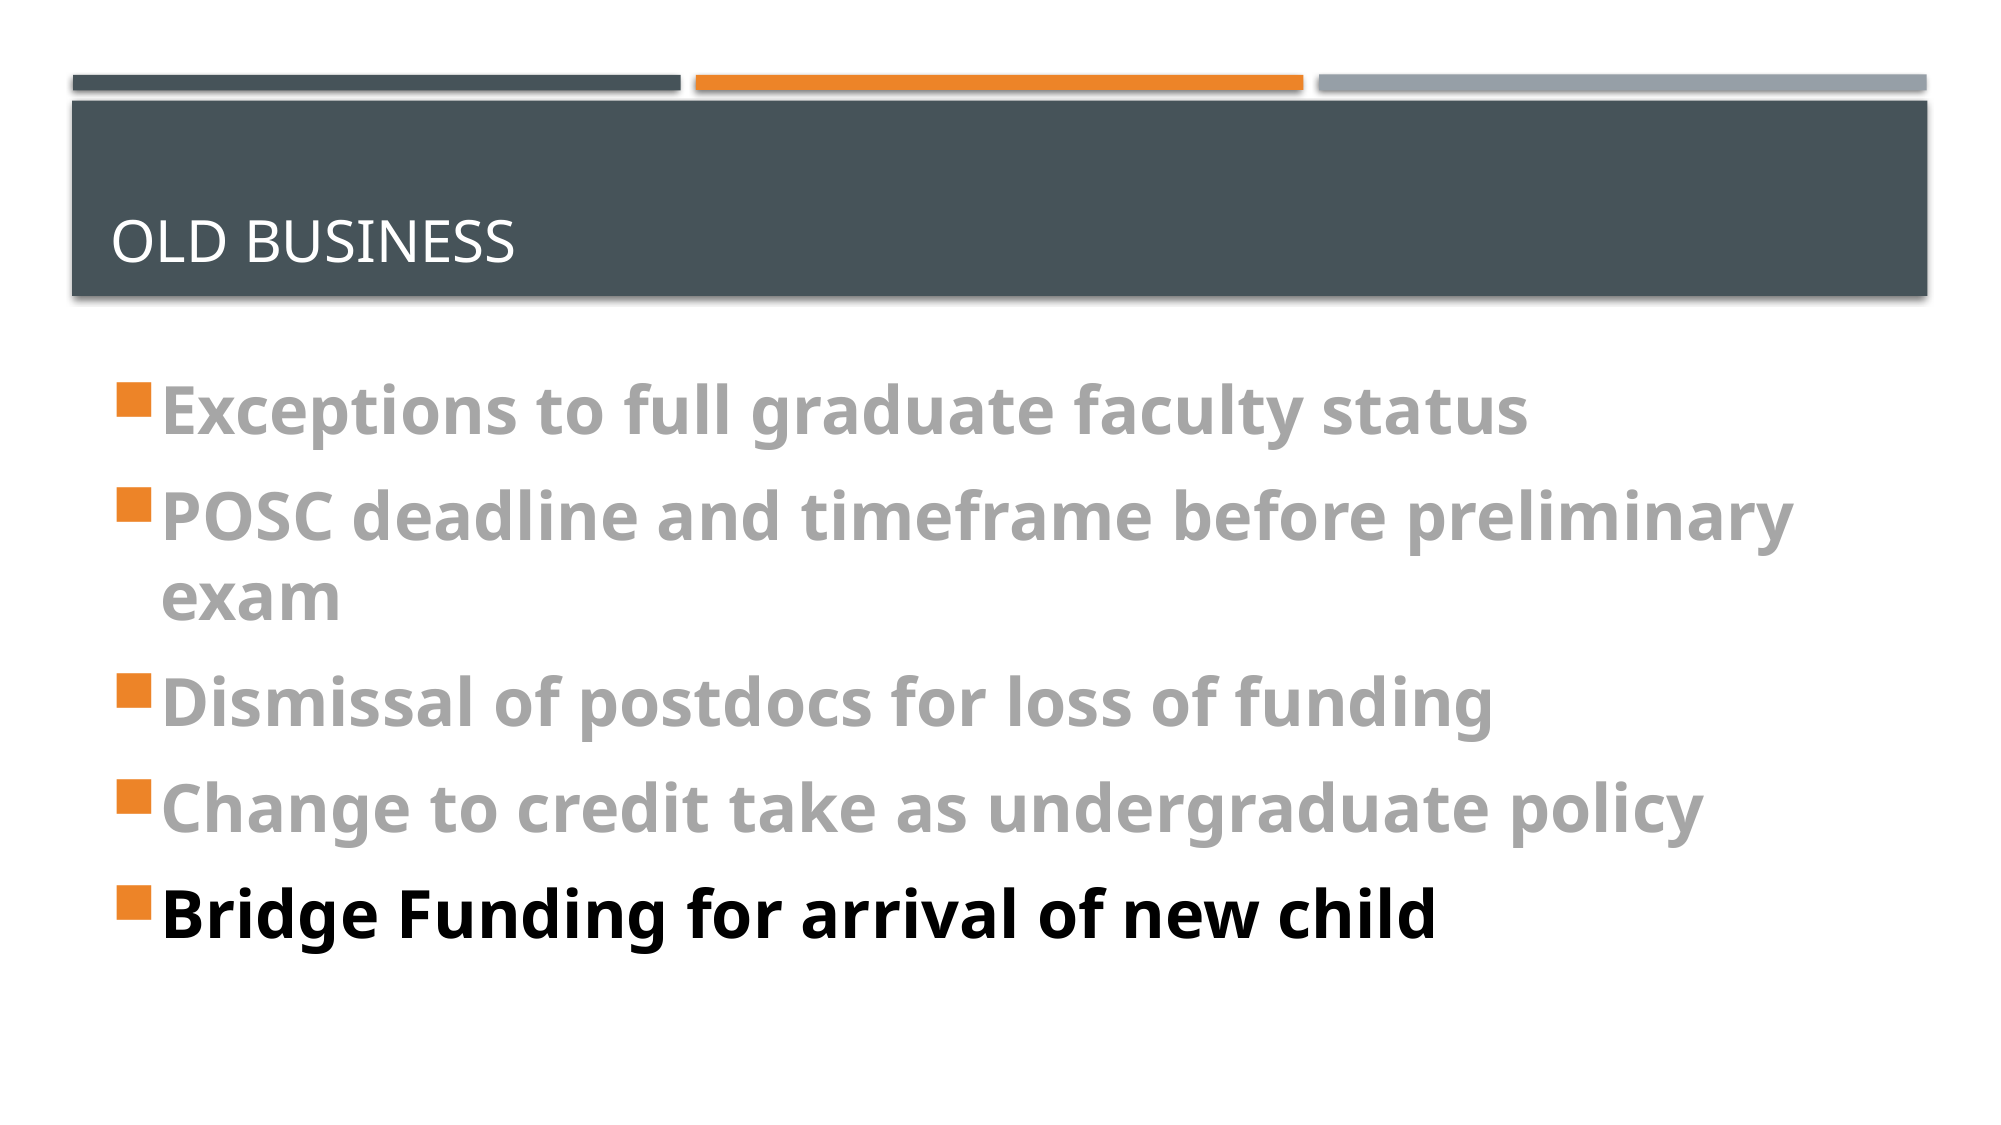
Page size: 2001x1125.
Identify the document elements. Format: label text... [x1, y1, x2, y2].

list Exceptions to full graduate faculty status POSC deadline and timeframe before preliminary exam Dismissal of postdocs for loss of funding Change to credit take as undergraduate policy Bridge Funding for arrival of new child [95, 357, 1942, 962]
title Old business [95, 115, 1905, 282]
